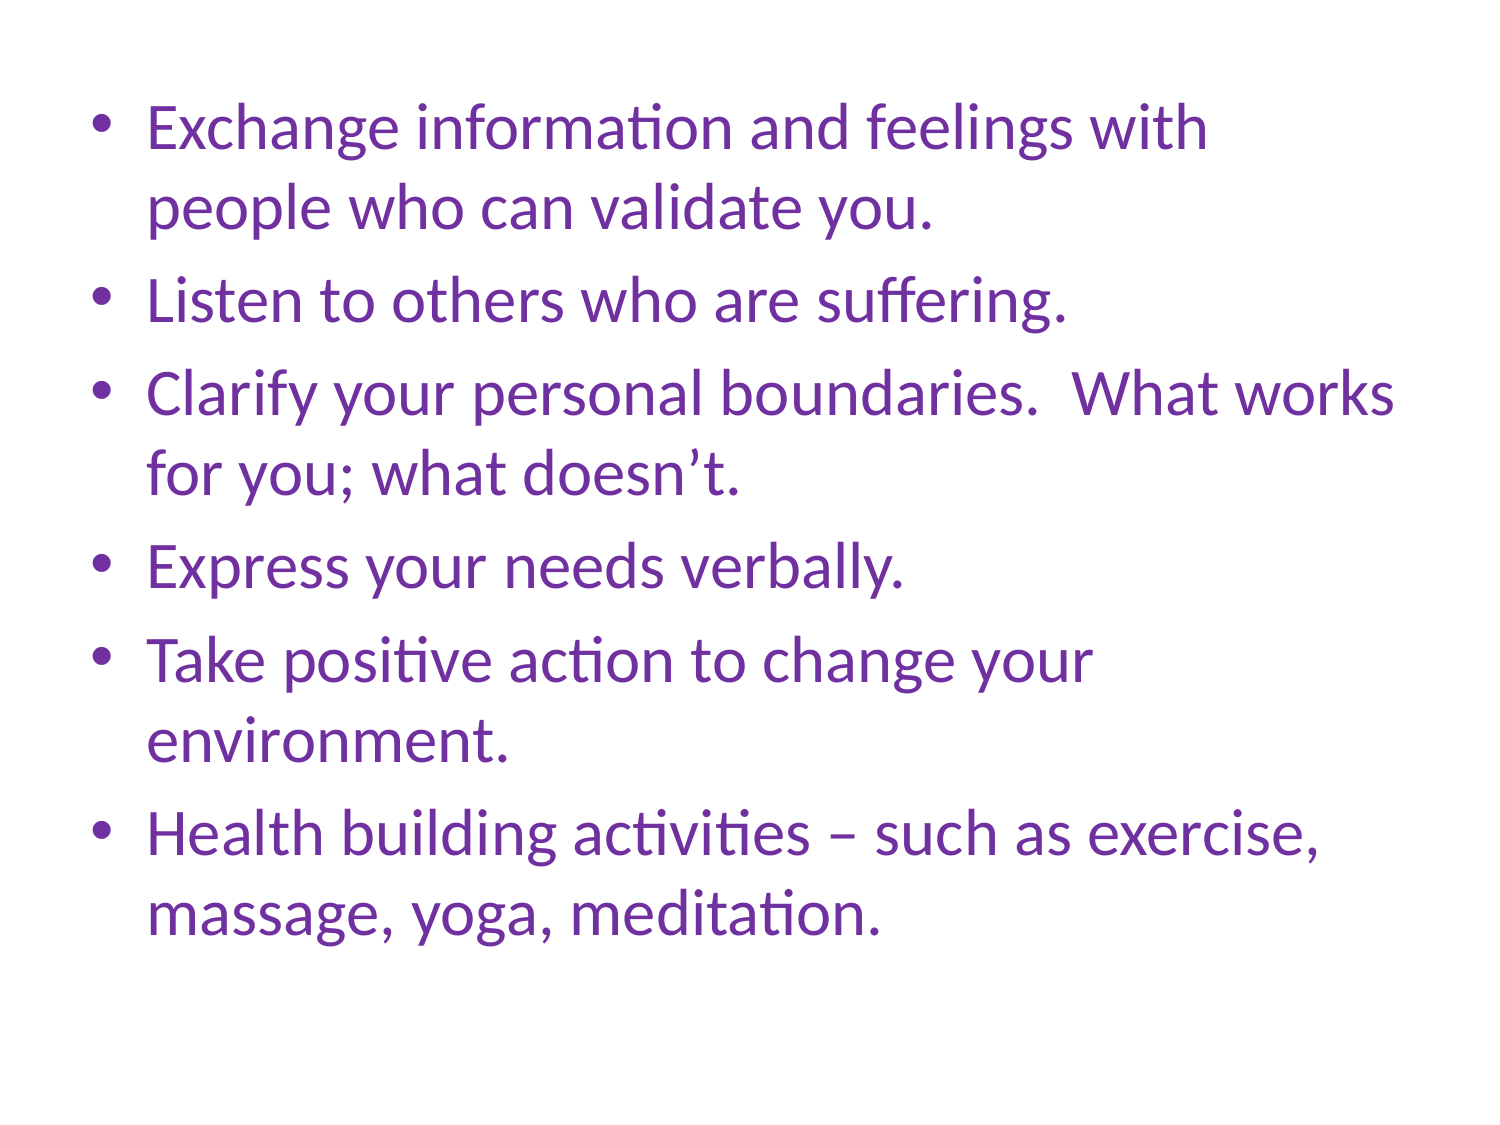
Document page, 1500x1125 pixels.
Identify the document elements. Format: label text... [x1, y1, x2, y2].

list Exchange information and feelings with people who can validate you. Listen to others who are suffering. Clarify your personal boundaries. What works for you; what doesn’t. Express your needs verbally. Take positive action to change your environment. Health building activities – such as exercise, massage, yoga, meditation. [75, 75, 1425, 1005]
